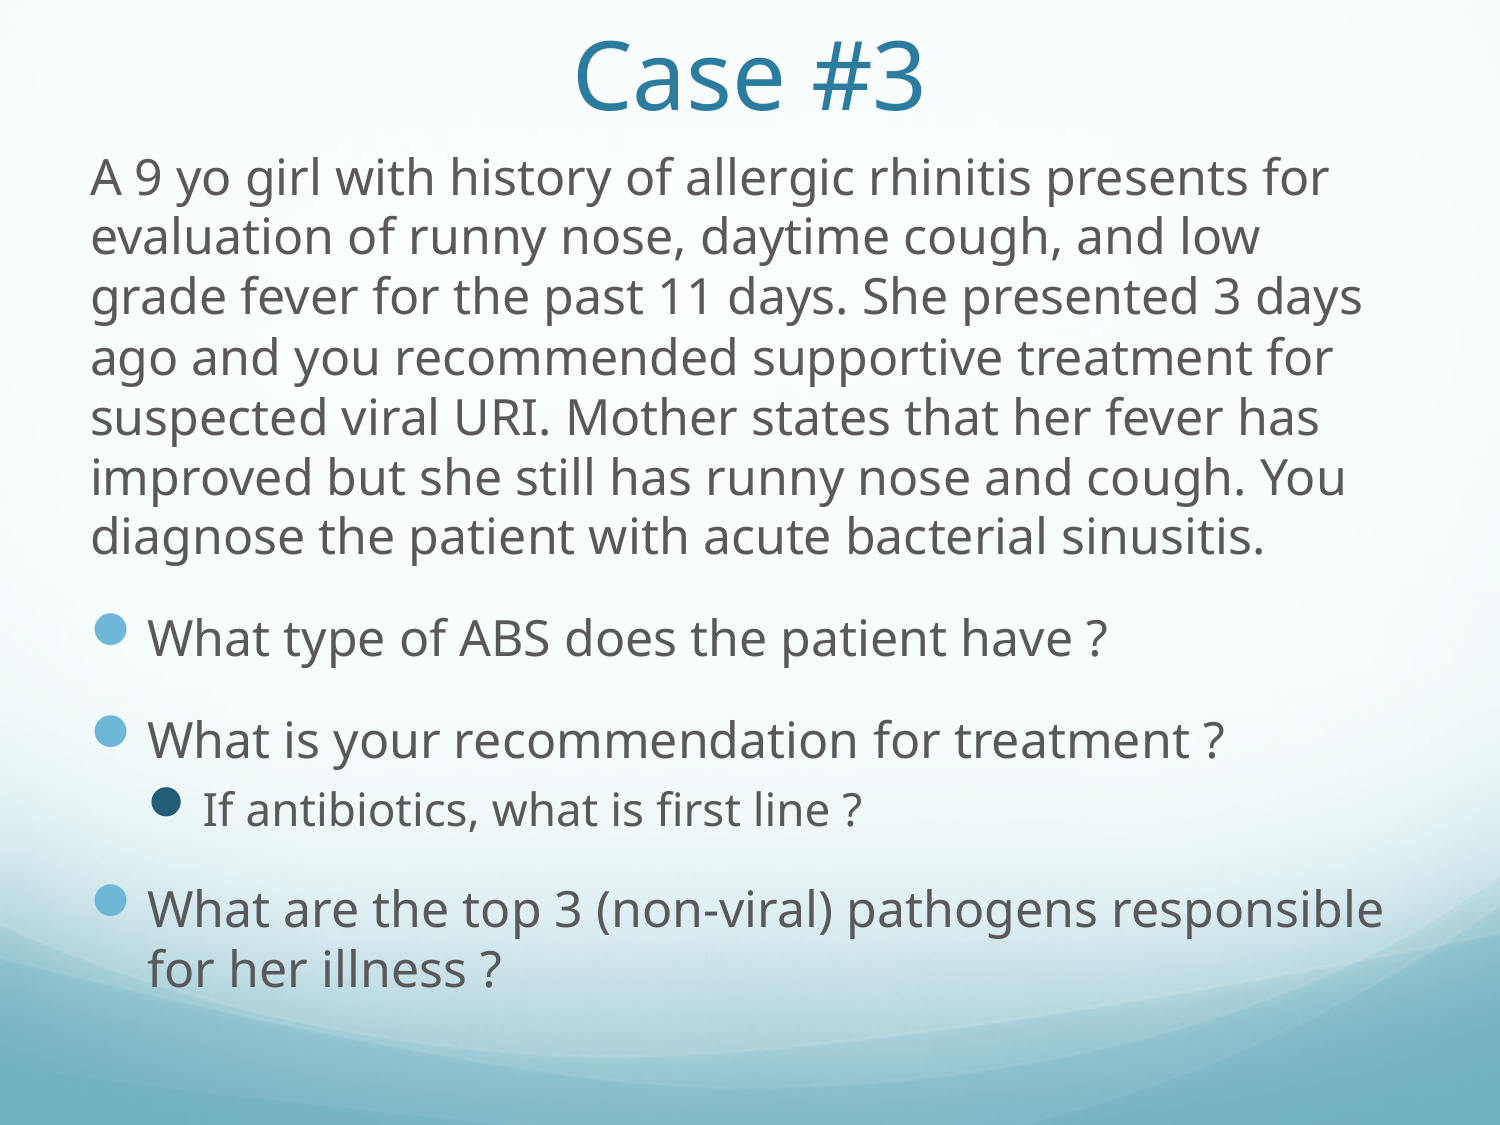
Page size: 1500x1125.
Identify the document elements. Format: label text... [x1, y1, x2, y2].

list A 9 yo girl with history of allergic rhinitis presents for evaluation of runny nose, daytime cough, and low grade fever for the past 11 days. She presented 3 days ago and you recommended supportive treatment for suspected viral URI. Mother states that her fever has improved but she still has runny nose and cough. You diagnose the patient with acute bacterial sinusitis. What type of ABS does the patient have ? What is your recommendation for treatment ? If antibiotics, what is first line ? What are the top 3 (non-viral) pathogens responsible for her illness ? [75, 137, 1425, 1075]
title Case #3 [75, 0, 1425, 137]
